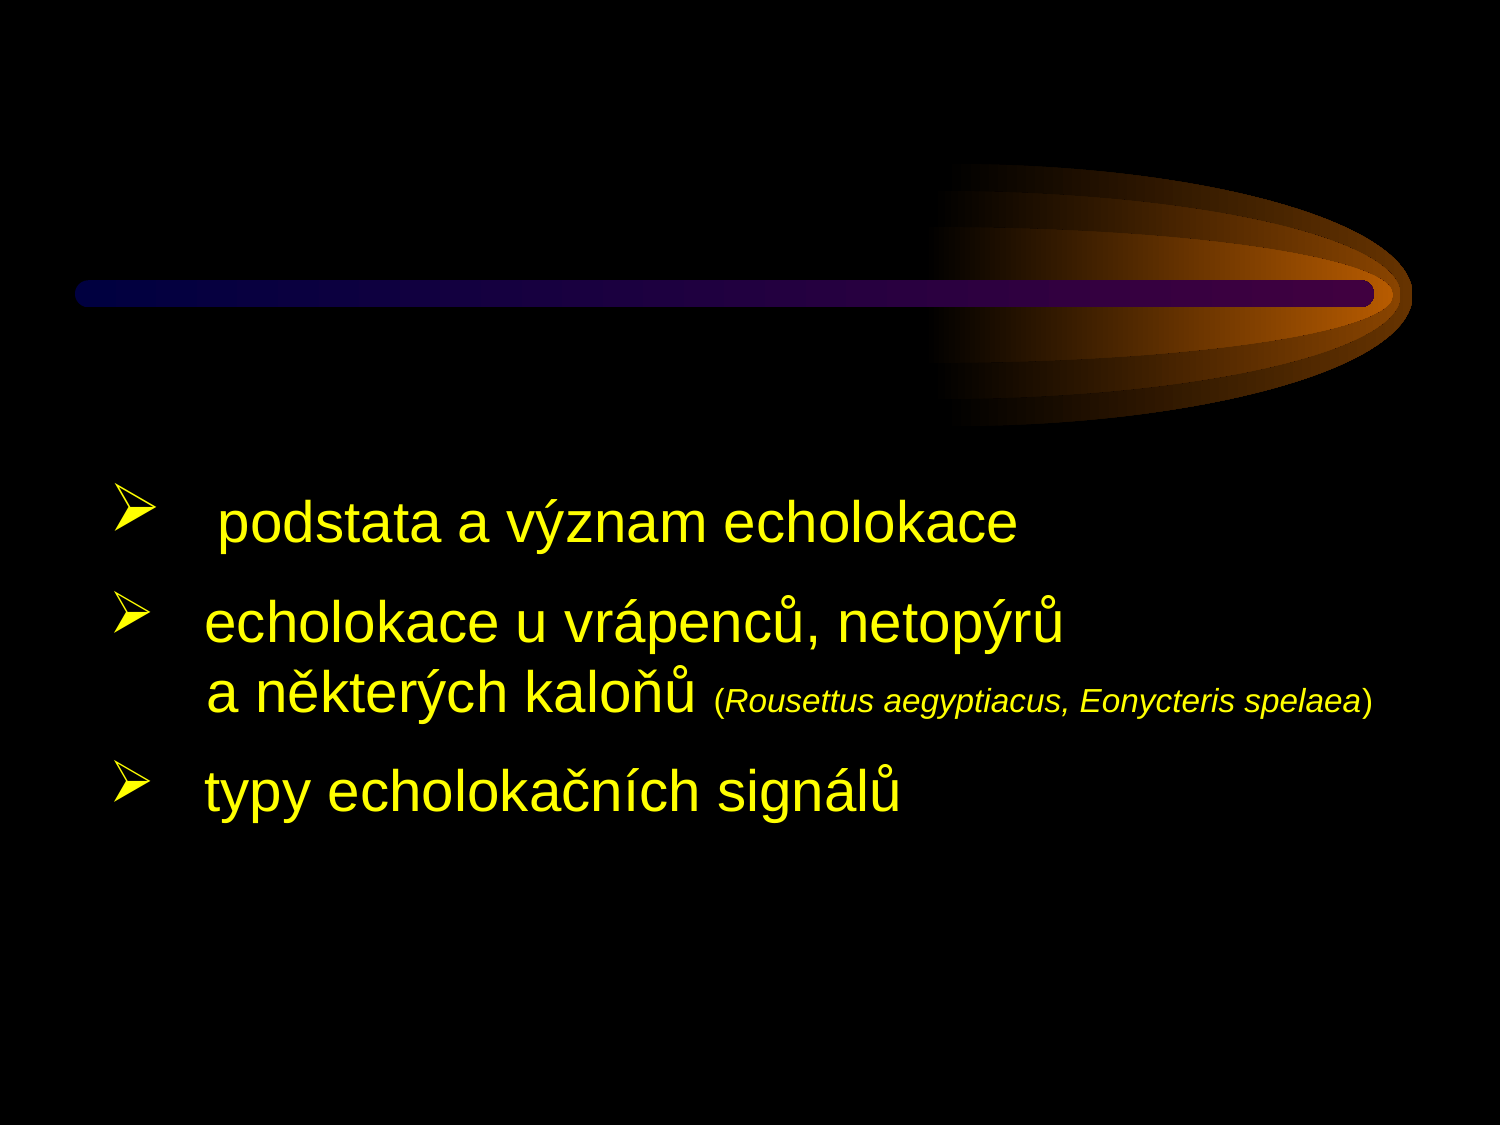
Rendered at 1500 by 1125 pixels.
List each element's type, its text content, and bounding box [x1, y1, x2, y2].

text_box podstata a význam echolokace echolokace u vrápenců, netopýrů a některých kaloňů (Rousettus aegyptiacus, Eonycteris spelaea) typy echolokačních signálů [94, 467, 1388, 831]
